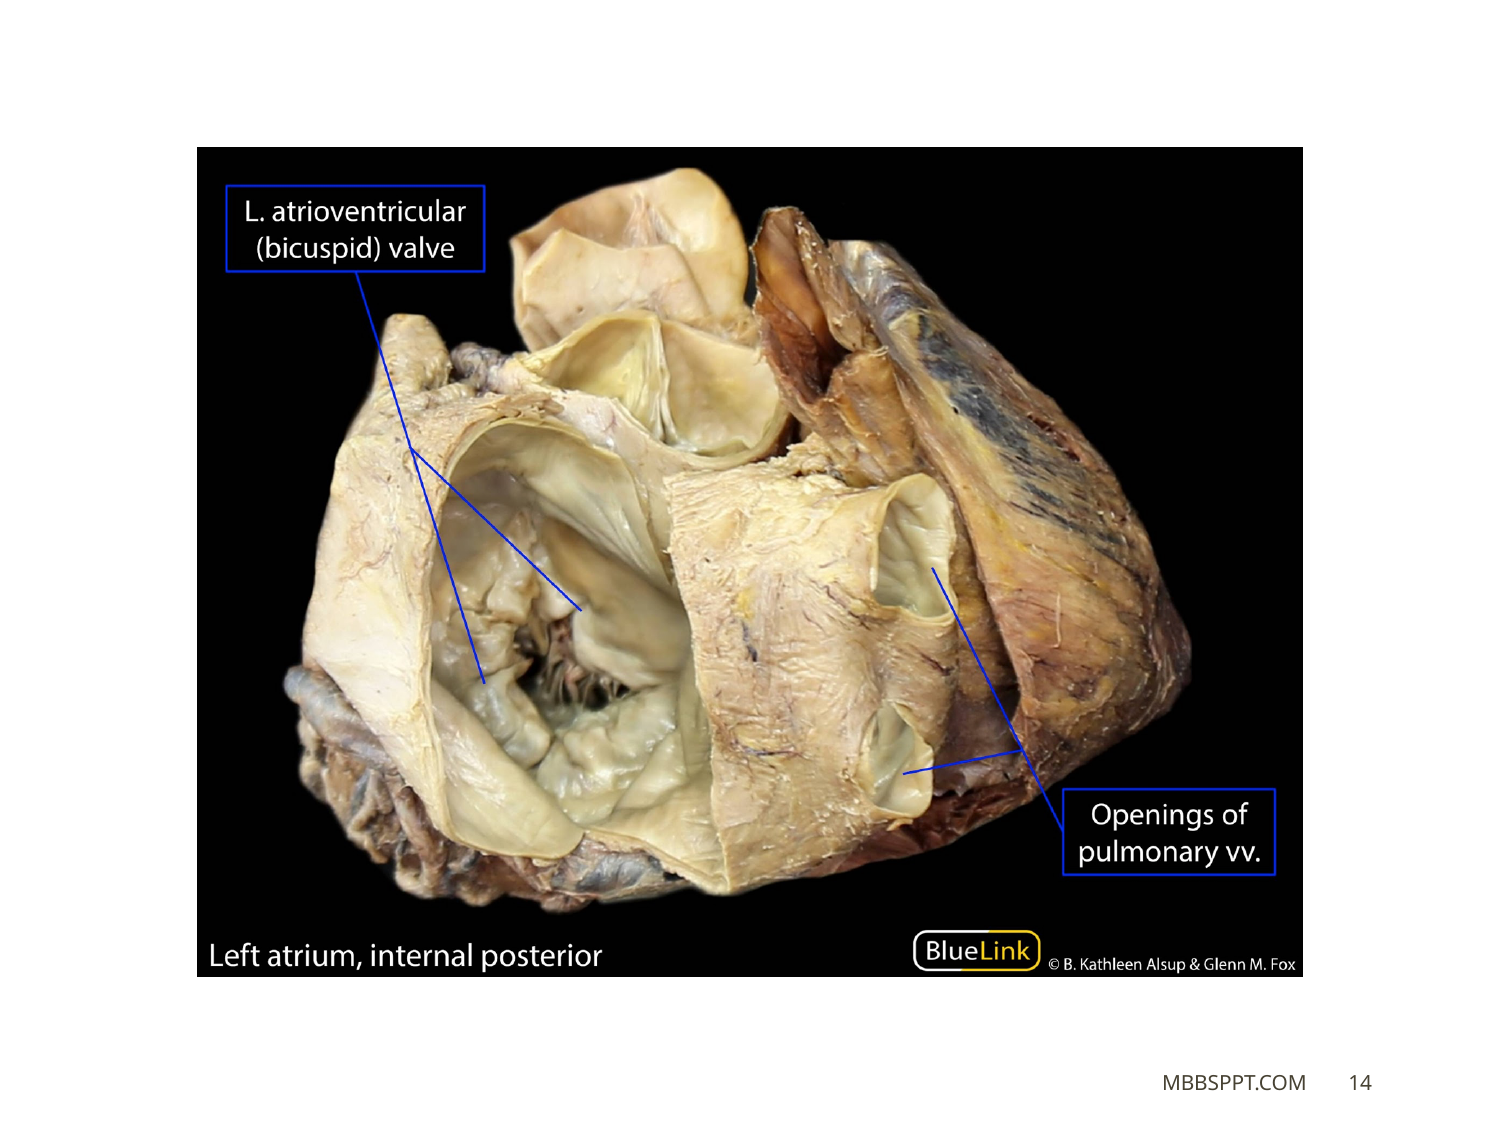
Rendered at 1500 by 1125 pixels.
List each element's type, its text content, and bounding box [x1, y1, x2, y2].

footer MBBSPPT.COM [595, 1061, 1322, 1107]
picture [197, 147, 1303, 978]
slide_number 14 [1333, 1061, 1454, 1107]
